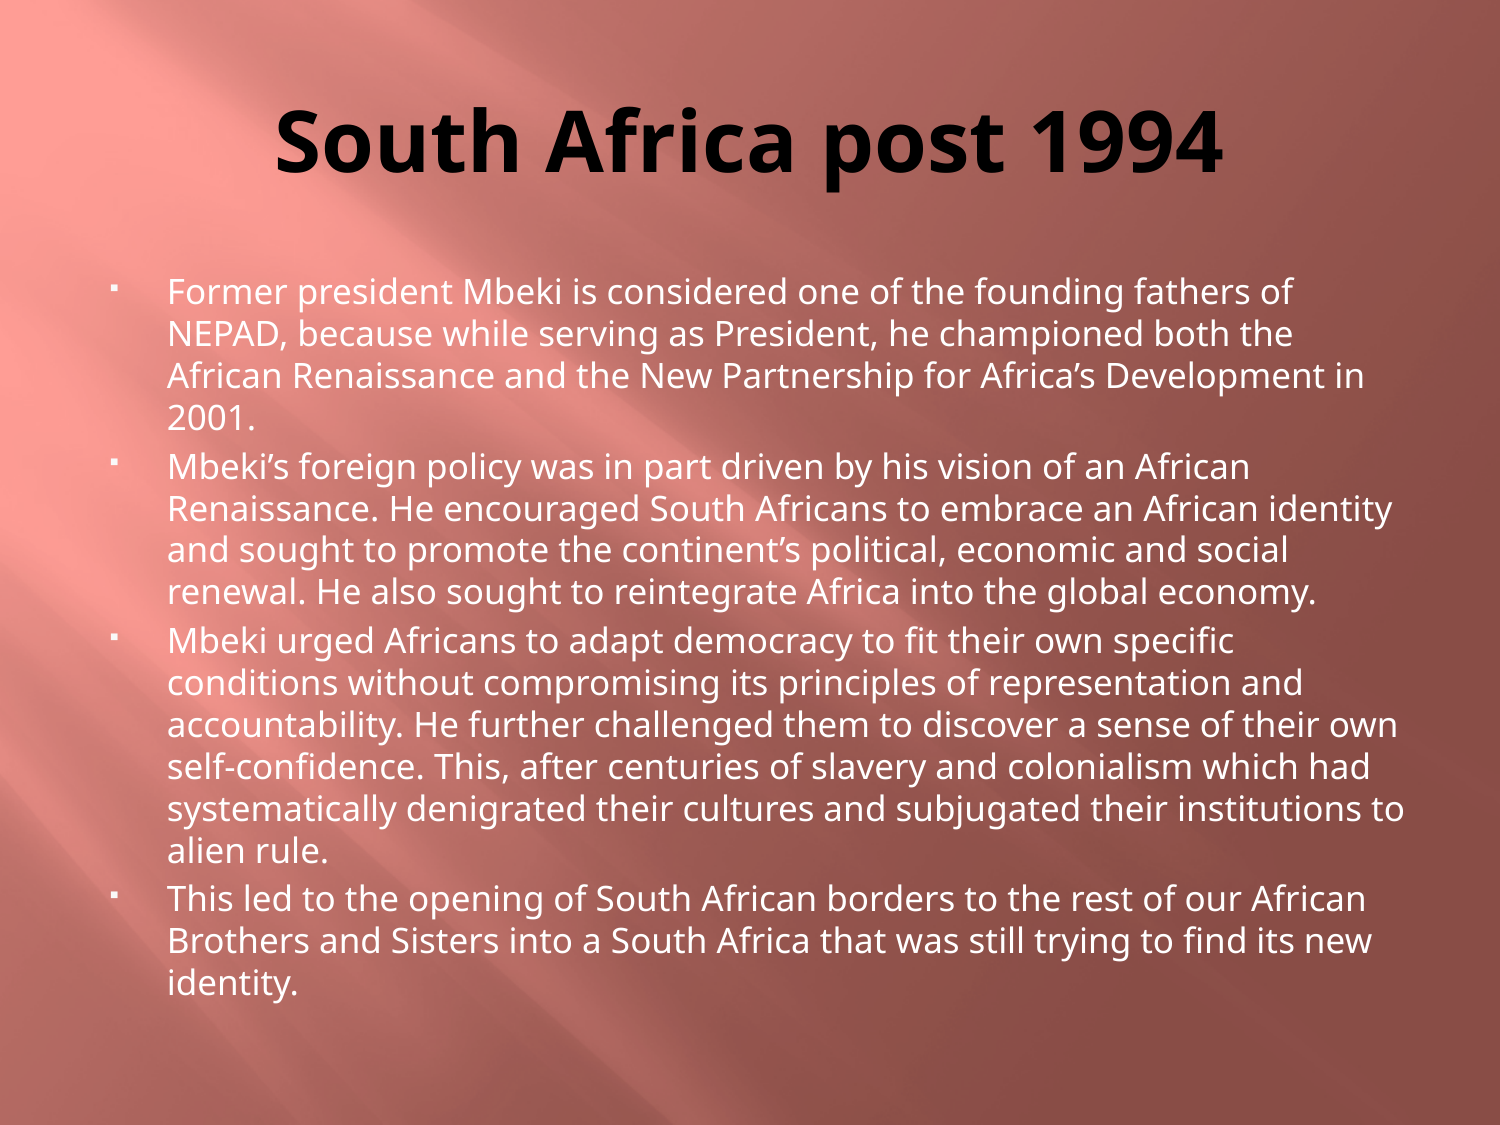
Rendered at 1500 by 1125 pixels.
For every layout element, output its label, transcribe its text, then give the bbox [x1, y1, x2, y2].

title South Africa post 1994 [75, 45, 1425, 233]
list Former president Mbeki is considered one of the founding fathers of NEPAD, because while serving as President, he championed both the African Renaissance and the New Partnership for Africa’s Development in 2001. Mbeki’s foreign policy was in part driven by his vision of an African Renaissance. He encouraged South Africans to embrace an African identity and sought to promote the continent’s political, economic and social renewal. He also sought to reintegrate Africa into the global economy. Mbeki urged Africans to adapt democracy to fit their own specific conditions without compromising its principles of representation and accountability. He further challenged them to discover a sense of their own self-confidence. This, after centuries of slavery and colonialism which had systematically denigrated their cultures and subjugated their institutions to alien rule. This led to the opening of South African borders to the rest of our African Brothers and Sisters into a South Africa that was still trying to find its new identity. [75, 262, 1425, 1035]
